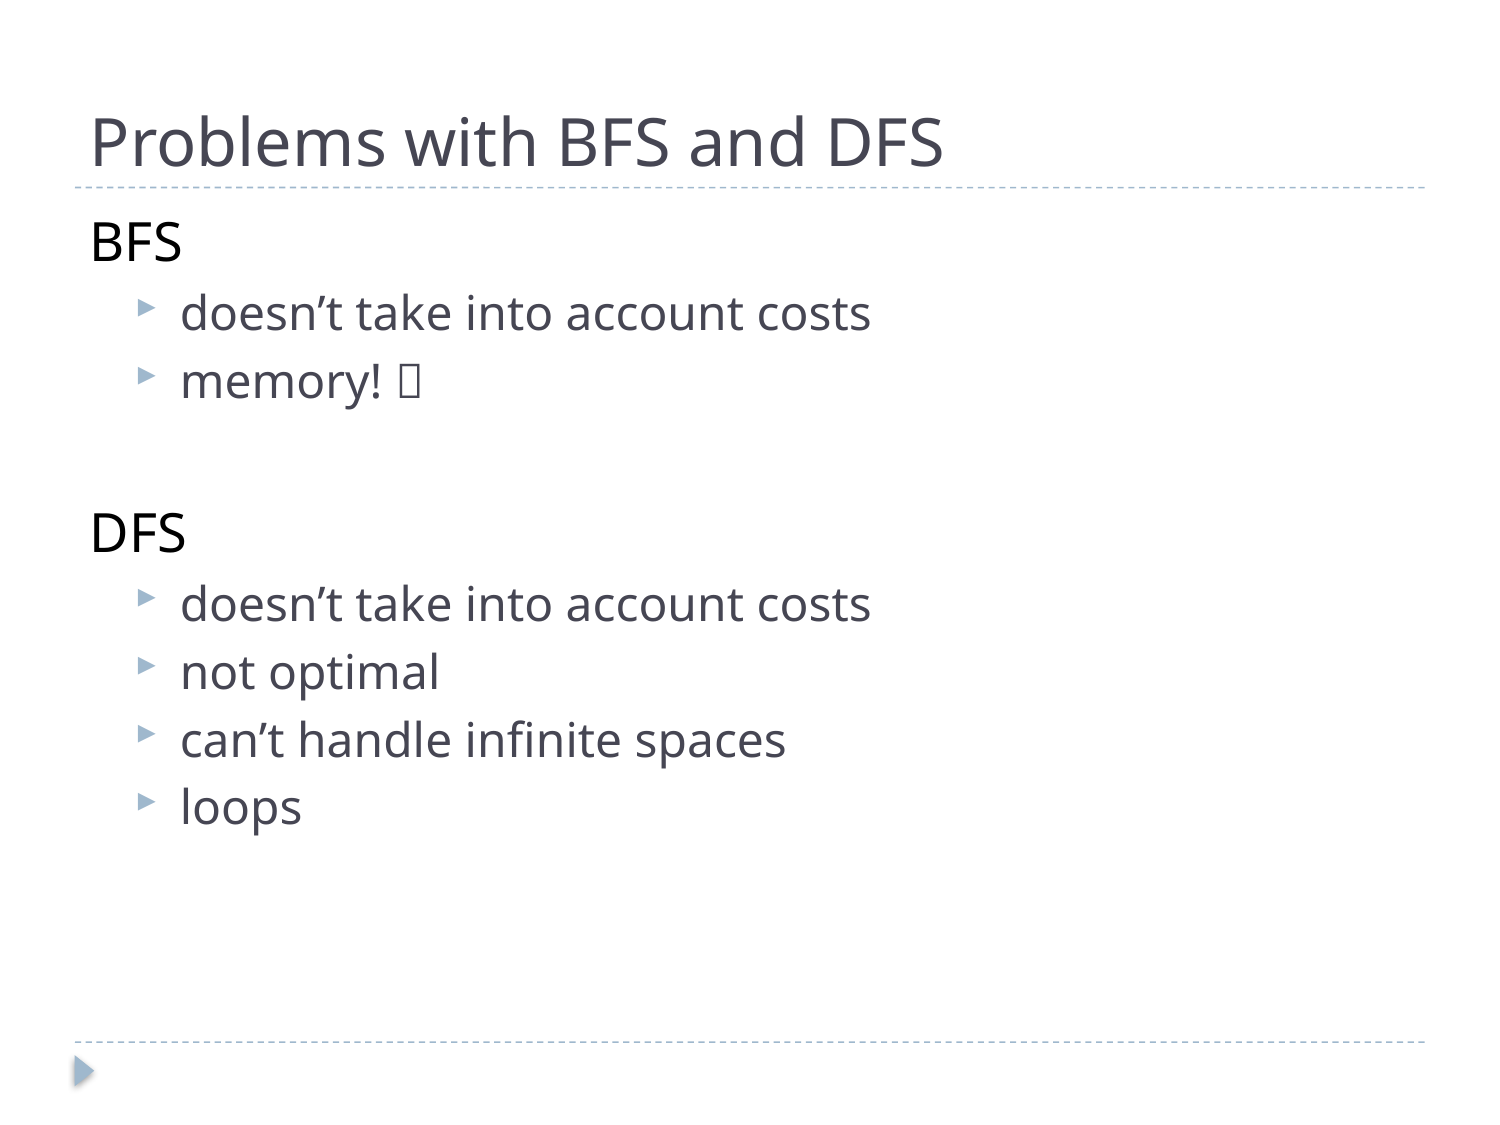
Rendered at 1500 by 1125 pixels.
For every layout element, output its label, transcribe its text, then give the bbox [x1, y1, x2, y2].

list BFS doesn’t take into account costs memory!  DFS doesn’t take into account costs not optimal can’t handle infinite spaces loops [75, 200, 1425, 1006]
title Problems with BFS and DFS [75, 24, 1425, 188]
